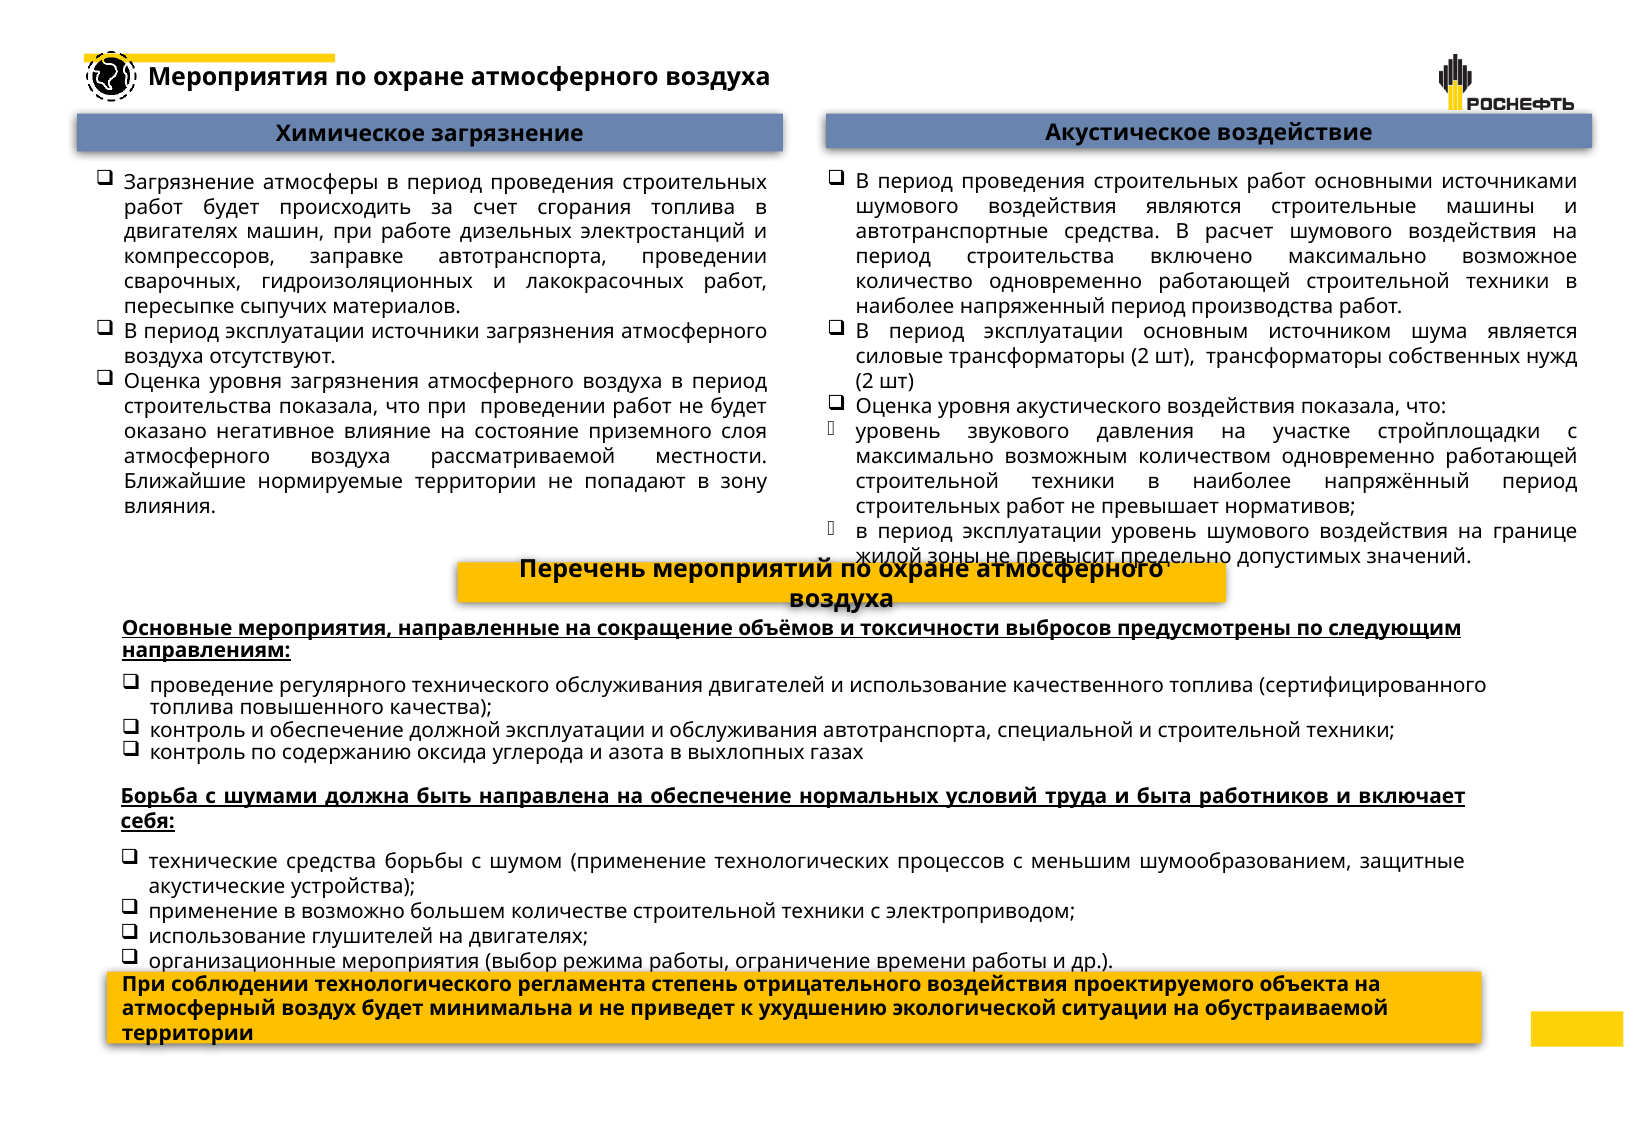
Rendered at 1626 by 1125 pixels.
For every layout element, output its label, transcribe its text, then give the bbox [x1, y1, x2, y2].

picture [81, 46, 141, 106]
slide_number 6 [1560, 1000, 1625, 1050]
text_box Основные мероприятия, направленные на сокращение объёмов и токсичности выбросов предусмотрены по следующим направлениям: проведение регулярного технического обслуживания двигателей и использование качественного топлива (сертифицированного топлива повышенного качества); контроль и обеспечение должной эксплуатации и обслуживания автотранспорта, специальной и строительной техники; контроль по содержанию оксида углерода и азота в выхлопных газах [107, 609, 1554, 772]
text_box Борьба с шумами должна быть направлена на обеспечение нормальных условий труда и быта работников и включает себя: технические средства борьбы с шумом (применение технологических процессов с меньшим шумообразованием, защитные акустические устройства); применение в возможно большем количестве строительной техники с электроприводом; использование глушителей на двигателях; организационные мероприятия (выбор режима работы, ограничение времени работы и др.). [105, 775, 1480, 968]
text_box Загрязнение атмосферы в период проведения строительных работ будет происходить за счет сгорания топлива в двигателях машин, при работе дизельных электростанций и компрессоров, заправке автотранспорта, проведении сварочных, гидроизоляционных и лакокрасочных работ, пересыпке сыпучих материалов. В период эксплуатации источники загрязнения атмосферного воздуха отсутствуют. Оценка уровня загрязнения атмосферного воздуха в период строительства показала, что при проведении работ не будет оказано негативное влияние на состояние приземного слоя атмосферного воздуха рассматриваемой местности. Ближайшие нормируемые территории не попадают в зону влияния. [81, 161, 782, 551]
text_box В период проведения строительных работ основными источниками шумового воздействия являются строительные машины и автотранспортные средства. В расчет шумового воздействия на период строительства включено максимально возможное количество одновременно работающей строительной техники в наиболее напряженный период производства работ. В период эксплуатации основным источником шума является силовые трансформаторы (2 шт), трансформаторы собственных нужд (2 шт) Оценка уровня акустического воздействия показала, что: уровень звукового давления на участке стройплощадки с максимально возможным количеством одновременно работающей строительной техники в наиболее напряжённый период строительных работ не превышает нормативов; в период эксплуатации уровень шумового воздействия на границе жилой зоны не превысит предельно допустимых значений. [812, 160, 1593, 576]
text_box [1530, 1010, 1560, 1048]
text_box Перечень мероприятий по охране атмосферного воздуха [457, 562, 1226, 603]
picture [1439, 54, 1574, 110]
text_box Мероприятия по охране атмосферного воздуха [141, 53, 1391, 98]
text_box Химическое загрязнение [77, 113, 783, 152]
text_box Акустическое воздействие [826, 113, 1593, 149]
text_box При соблюдении технологического регламента степень отрицательного воздействия проектируемого объекта на атмосферный воздух будет минимальна и не приведет к ухудшению экологической ситуации на обустраиваемой территории [107, 971, 1482, 1044]
